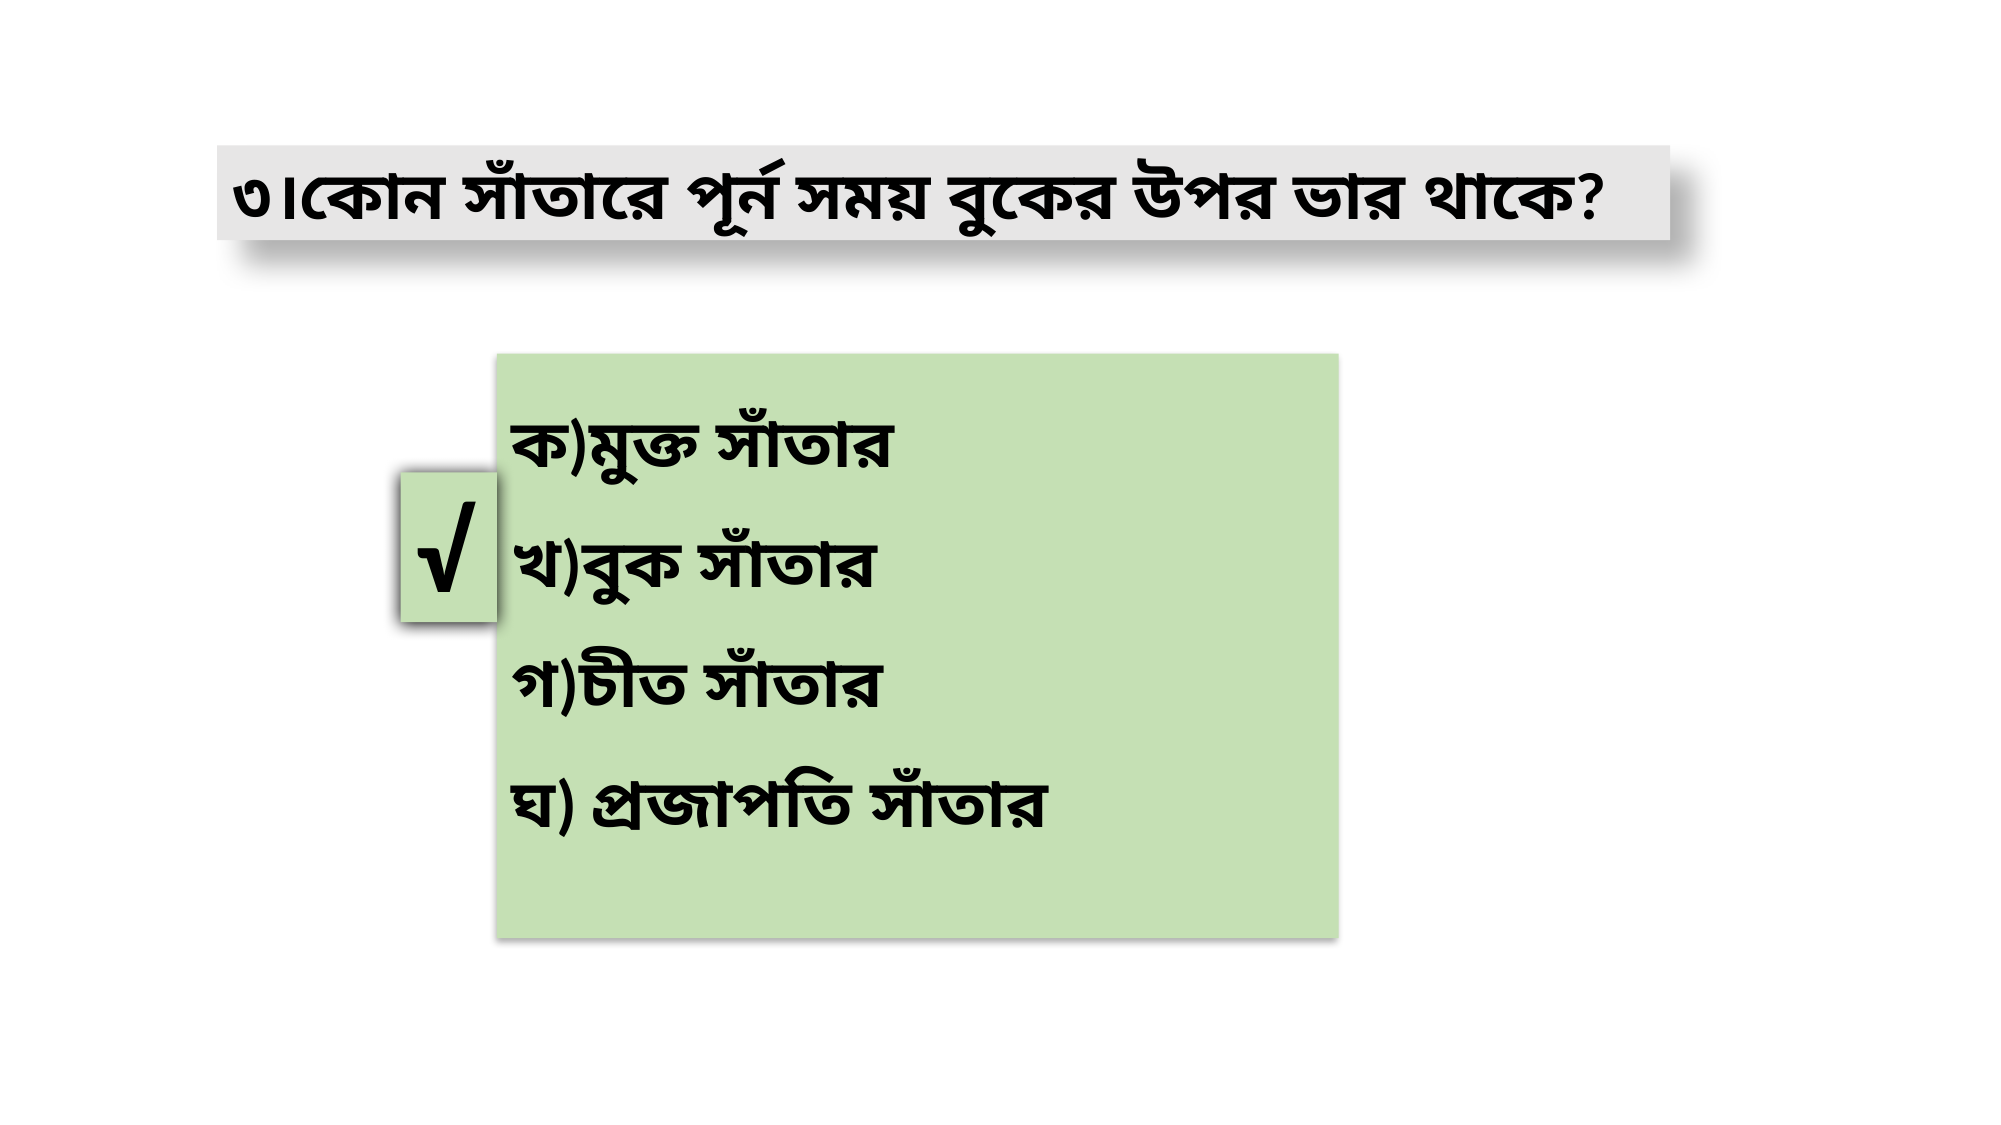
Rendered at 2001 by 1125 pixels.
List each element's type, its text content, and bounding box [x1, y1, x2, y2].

text_box ৩।কোন সাঁতারে পূর্ন সময় বুকের উপর ভার থাকে? [217, 145, 1671, 241]
text_box √ [400, 472, 497, 623]
text_box ক)মুক্ত সাঁতার খ)বুক সাঁতার গ)চীত সাঁতার ঘ) প্রজাপতি সাঁতার [496, 353, 1339, 939]
